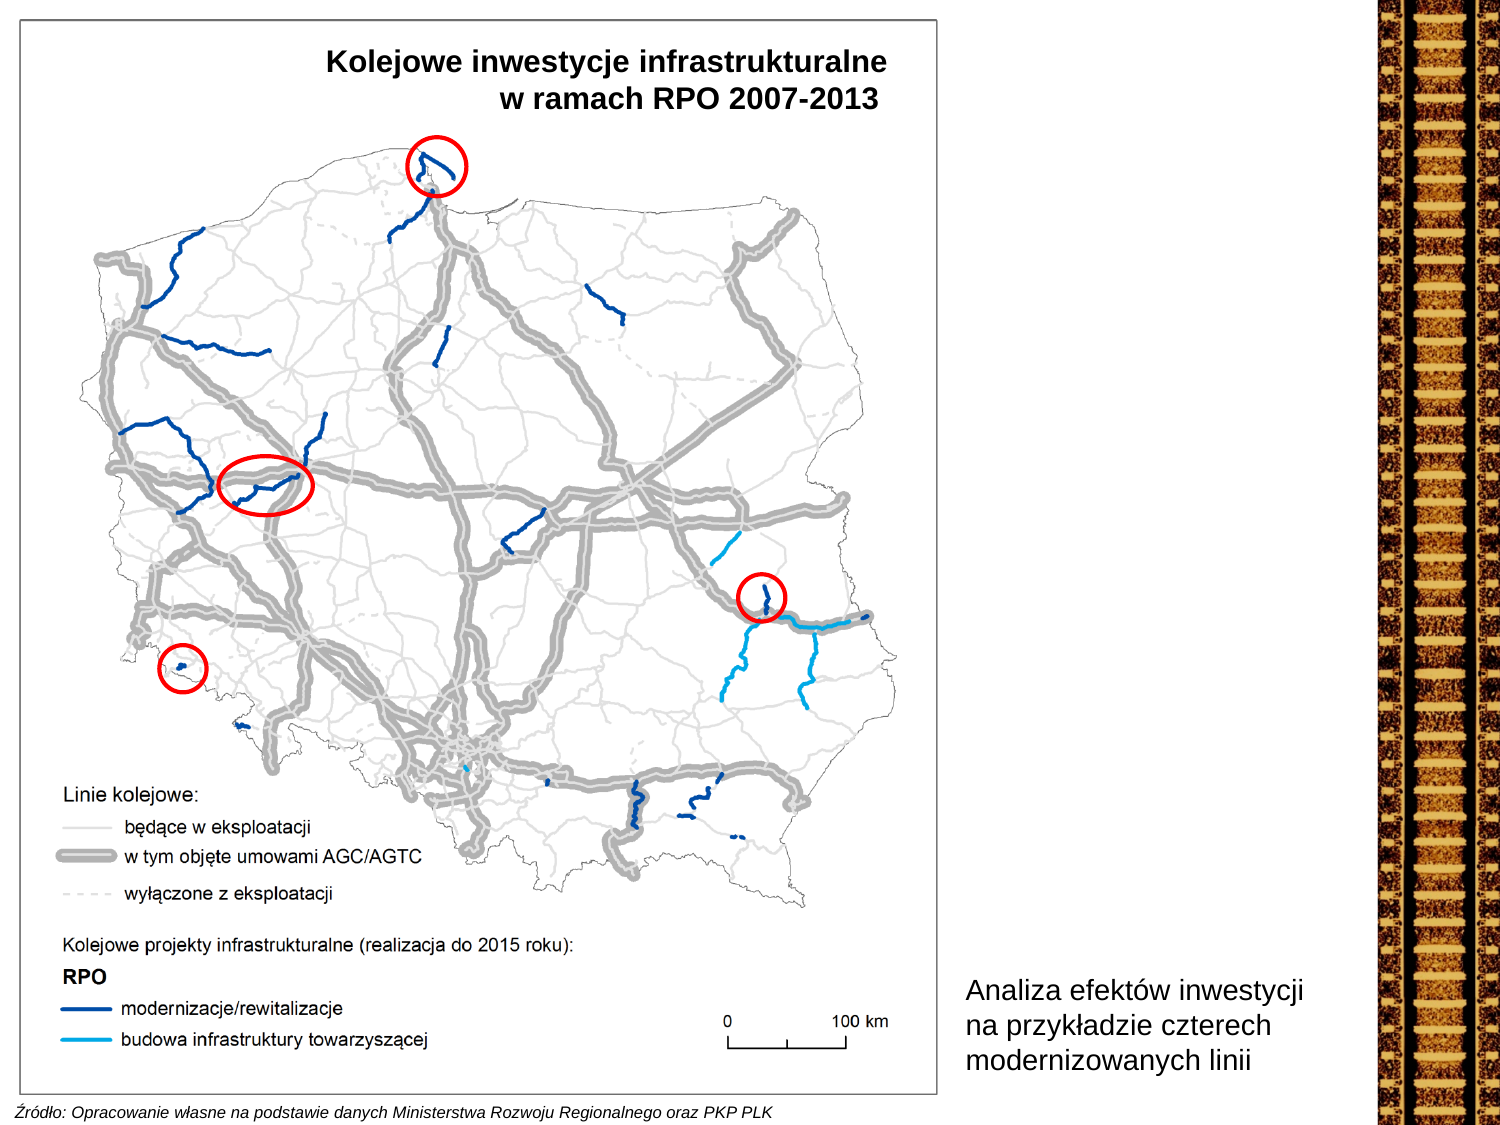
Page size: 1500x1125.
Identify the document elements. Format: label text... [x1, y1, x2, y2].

picture [17, 1, 1500, 1124]
text_box Źródło: Opracowanie własne na podstawie danych Ministerstwa Rozwoju Regionalnego oraz PKP PLK [0, 1093, 1241, 1125]
text_box Analiza efektów inwestycji na przykładzie czterech modernizowanych linii [950, 964, 1376, 1084]
